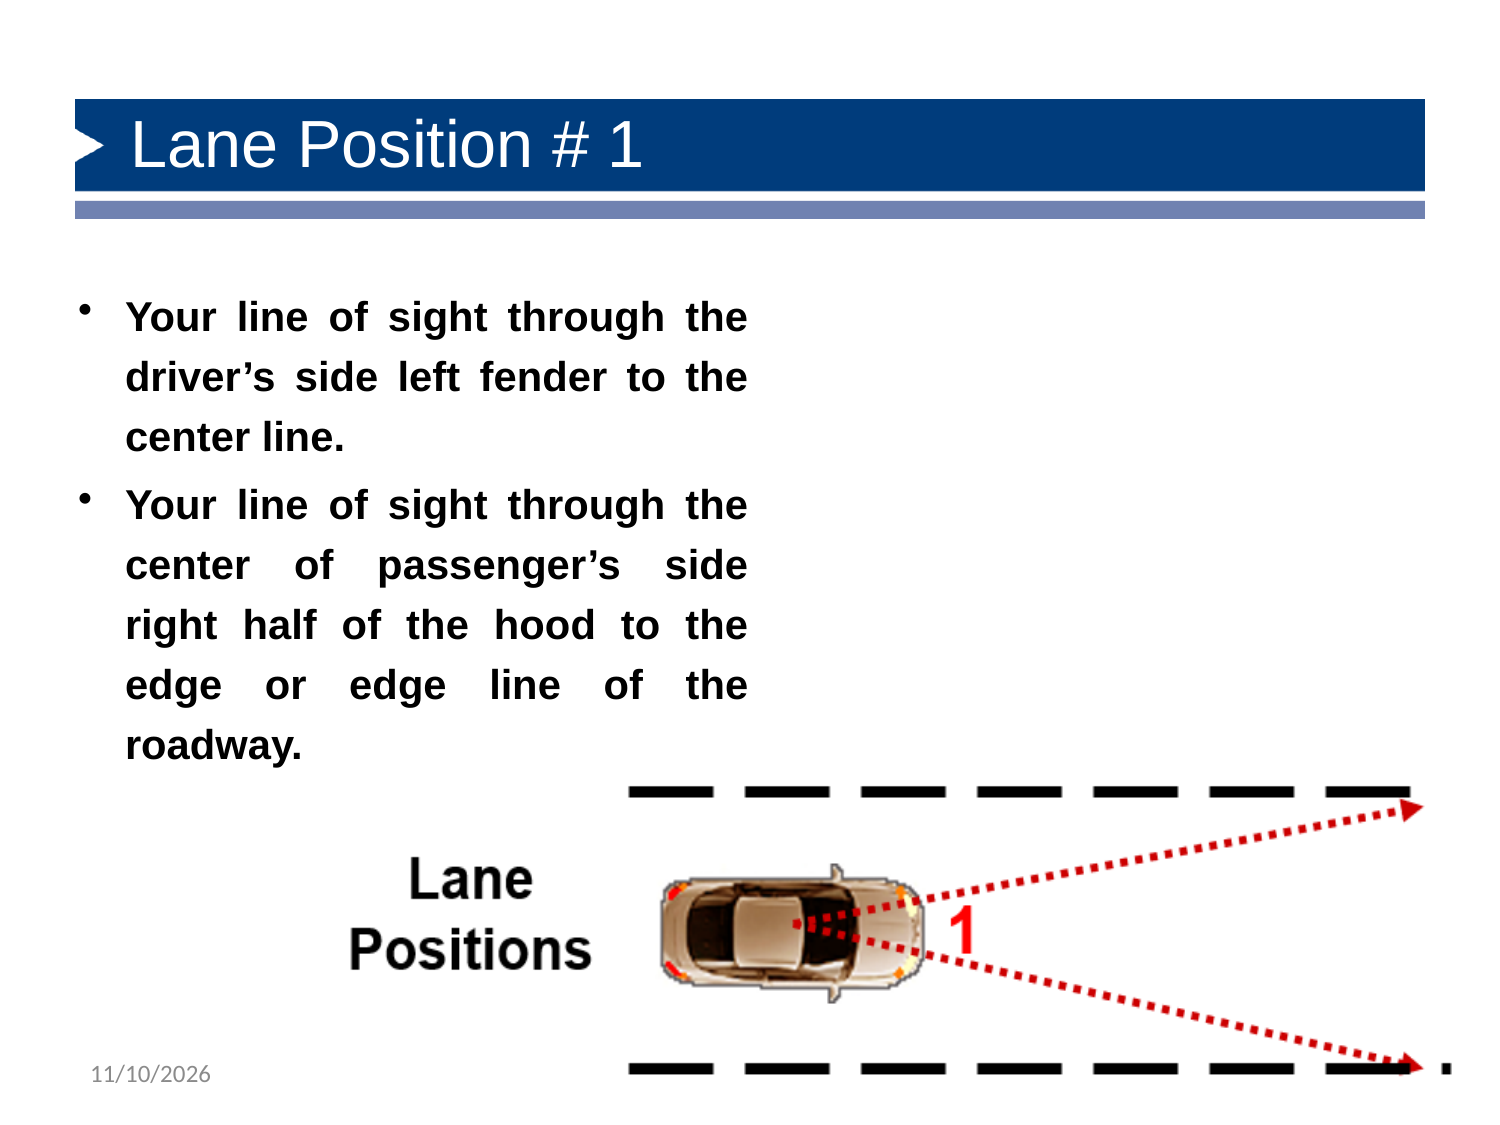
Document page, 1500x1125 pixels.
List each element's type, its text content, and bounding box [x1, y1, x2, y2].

picture [75, 99, 87, 219]
text_box Your line of sight through the driver’s side left fender to the center line. Your line of sight through the center of passenger’s side right half of the hood to the edge or edge line of the roadway. [63, 272, 764, 798]
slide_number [75, 1042, 332, 1103]
picture [337, 762, 1476, 1112]
title Lane Position # 1 [87, 87, 1438, 275]
